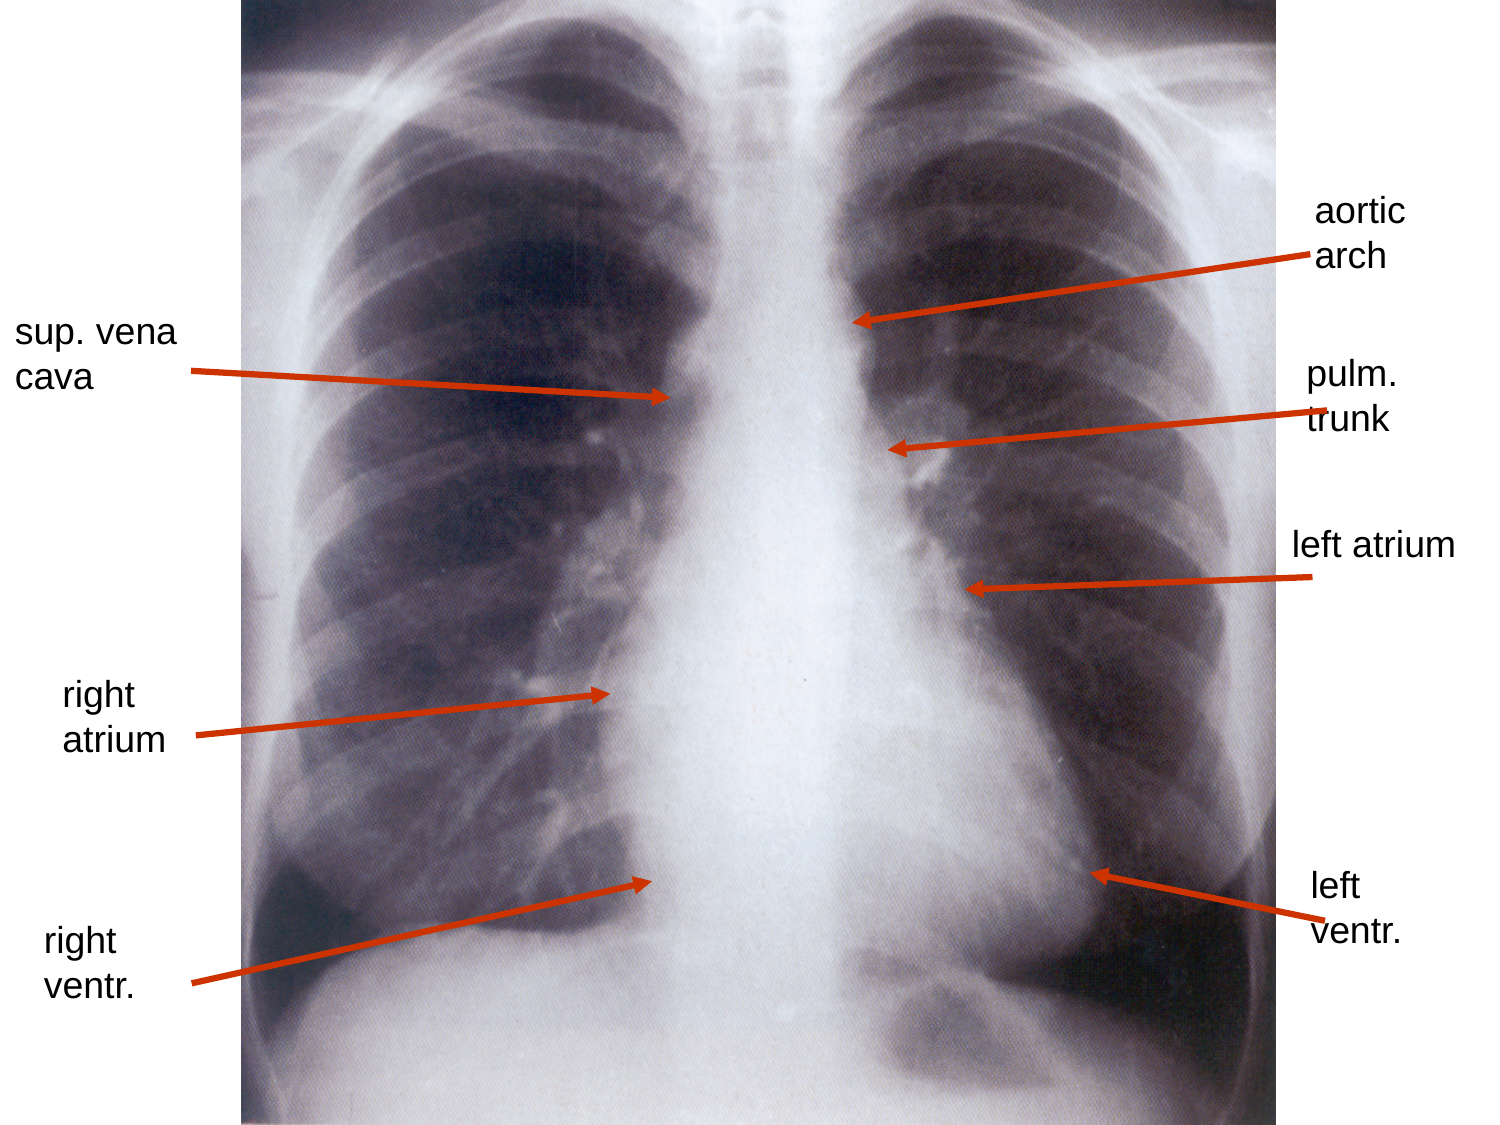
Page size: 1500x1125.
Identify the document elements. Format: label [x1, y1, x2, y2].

text_box [0, 299, 671, 435]
text_box [964, 512, 1480, 648]
text_box [887, 341, 1471, 477]
text_box [1089, 854, 1467, 989]
text_box [47, 662, 611, 798]
text_box [852, 179, 1463, 323]
text_box [29, 881, 653, 1044]
picture [241, 0, 1276, 1125]
